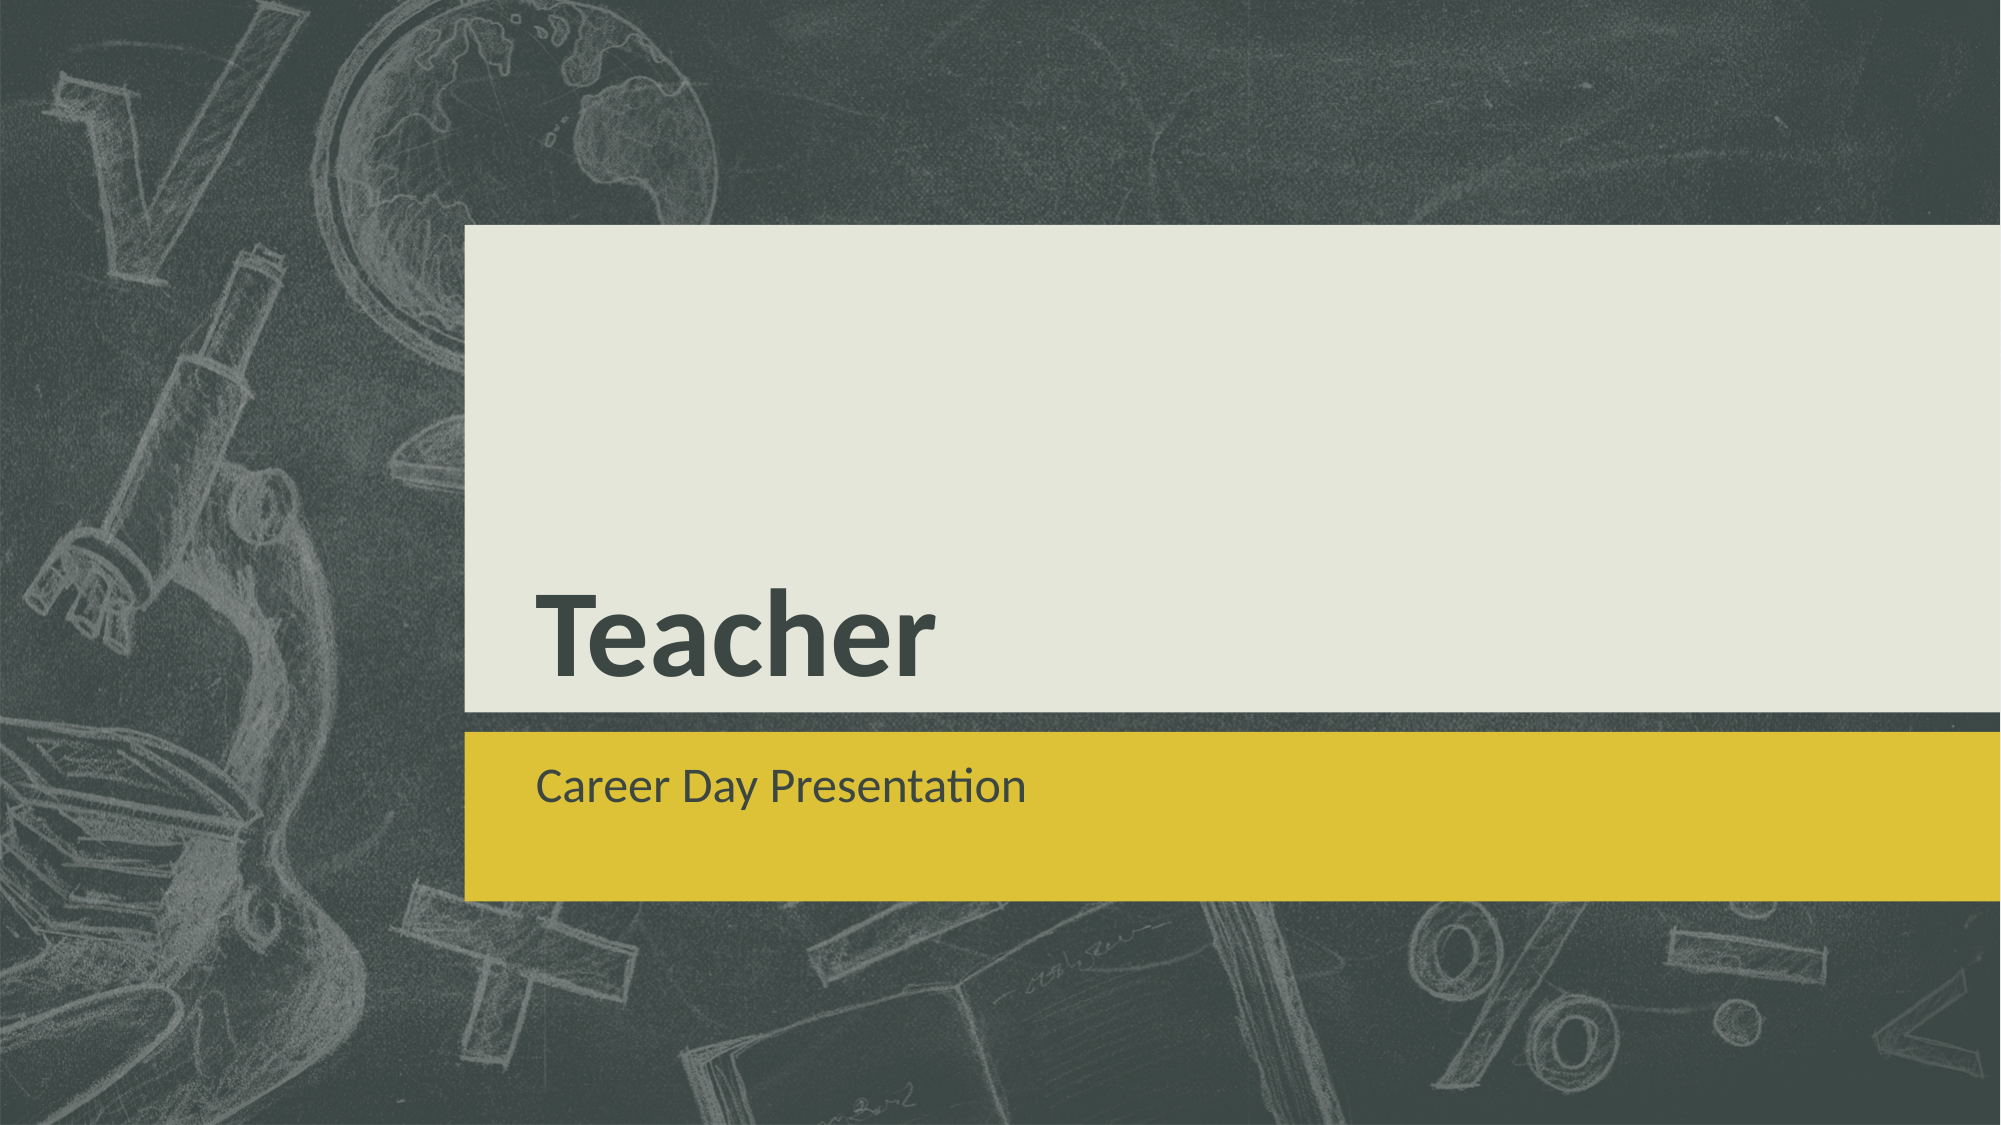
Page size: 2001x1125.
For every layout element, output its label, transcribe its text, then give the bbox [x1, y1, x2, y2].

picture [0, 0, 2001, 1125]
title Teacher [520, 318, 1916, 711]
subtitle Career Day Presentation [520, 744, 1916, 887]
